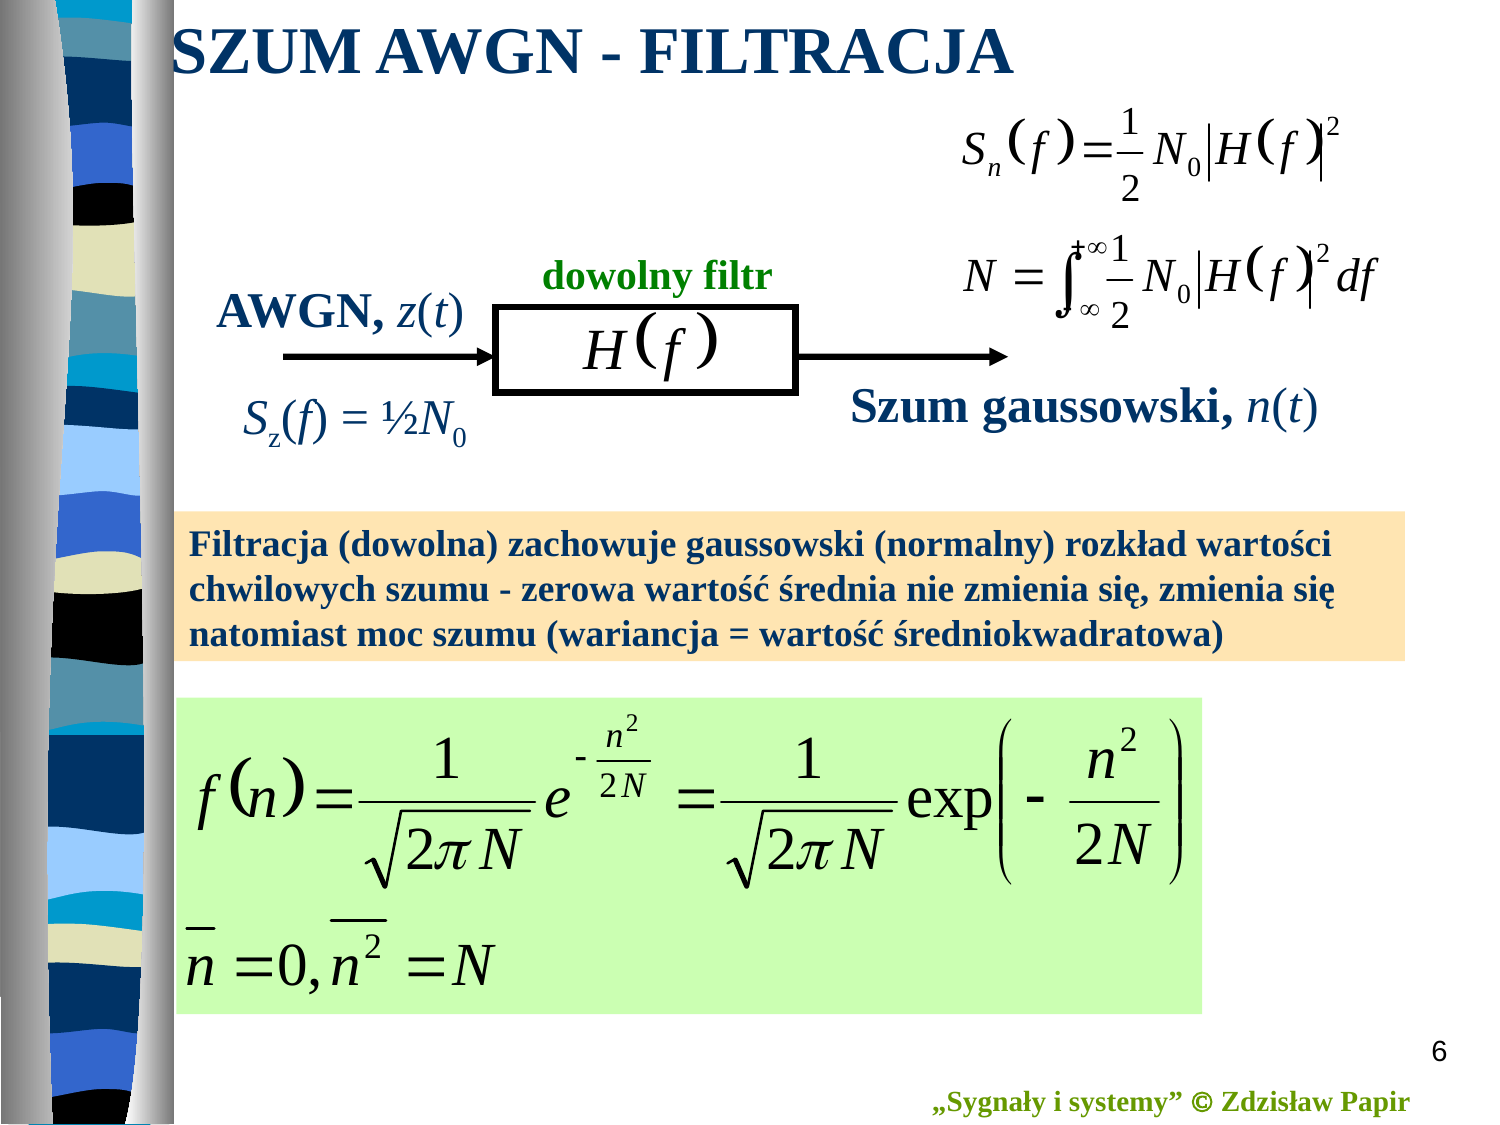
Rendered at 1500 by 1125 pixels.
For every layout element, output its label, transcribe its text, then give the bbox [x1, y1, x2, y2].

text_box „Sygnały i systemy”  Zdzisław Papir [916, 1074, 1426, 1125]
text_box Szum gaussowski, n(t) [835, 364, 1334, 440]
text_box [495, 306, 796, 393]
text_box Sz(f) = ½N0 [228, 377, 482, 461]
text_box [953, 86, 1393, 341]
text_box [176, 697, 1203, 1015]
text_box SZUM AWGN - FILTRACJA [155, 0, 1463, 95]
text_box [283, 350, 496, 363]
text_box [795, 350, 1009, 363]
text_box dowolny filtr [526, 240, 788, 305]
text_box Filtracja (dowolna) zachowuje gaussowski (normalny) rozkład wartości chwilowych szumu - zerowa wartość średnia nie zmienia się, zmienia się natomiast moc szumu (wariancja = wartość średniokwadratowa) [174, 511, 1405, 662]
slide_number 6 [1149, 1024, 1463, 1101]
text_box AWGN, z(t) [201, 270, 479, 345]
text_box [573, 310, 720, 394]
